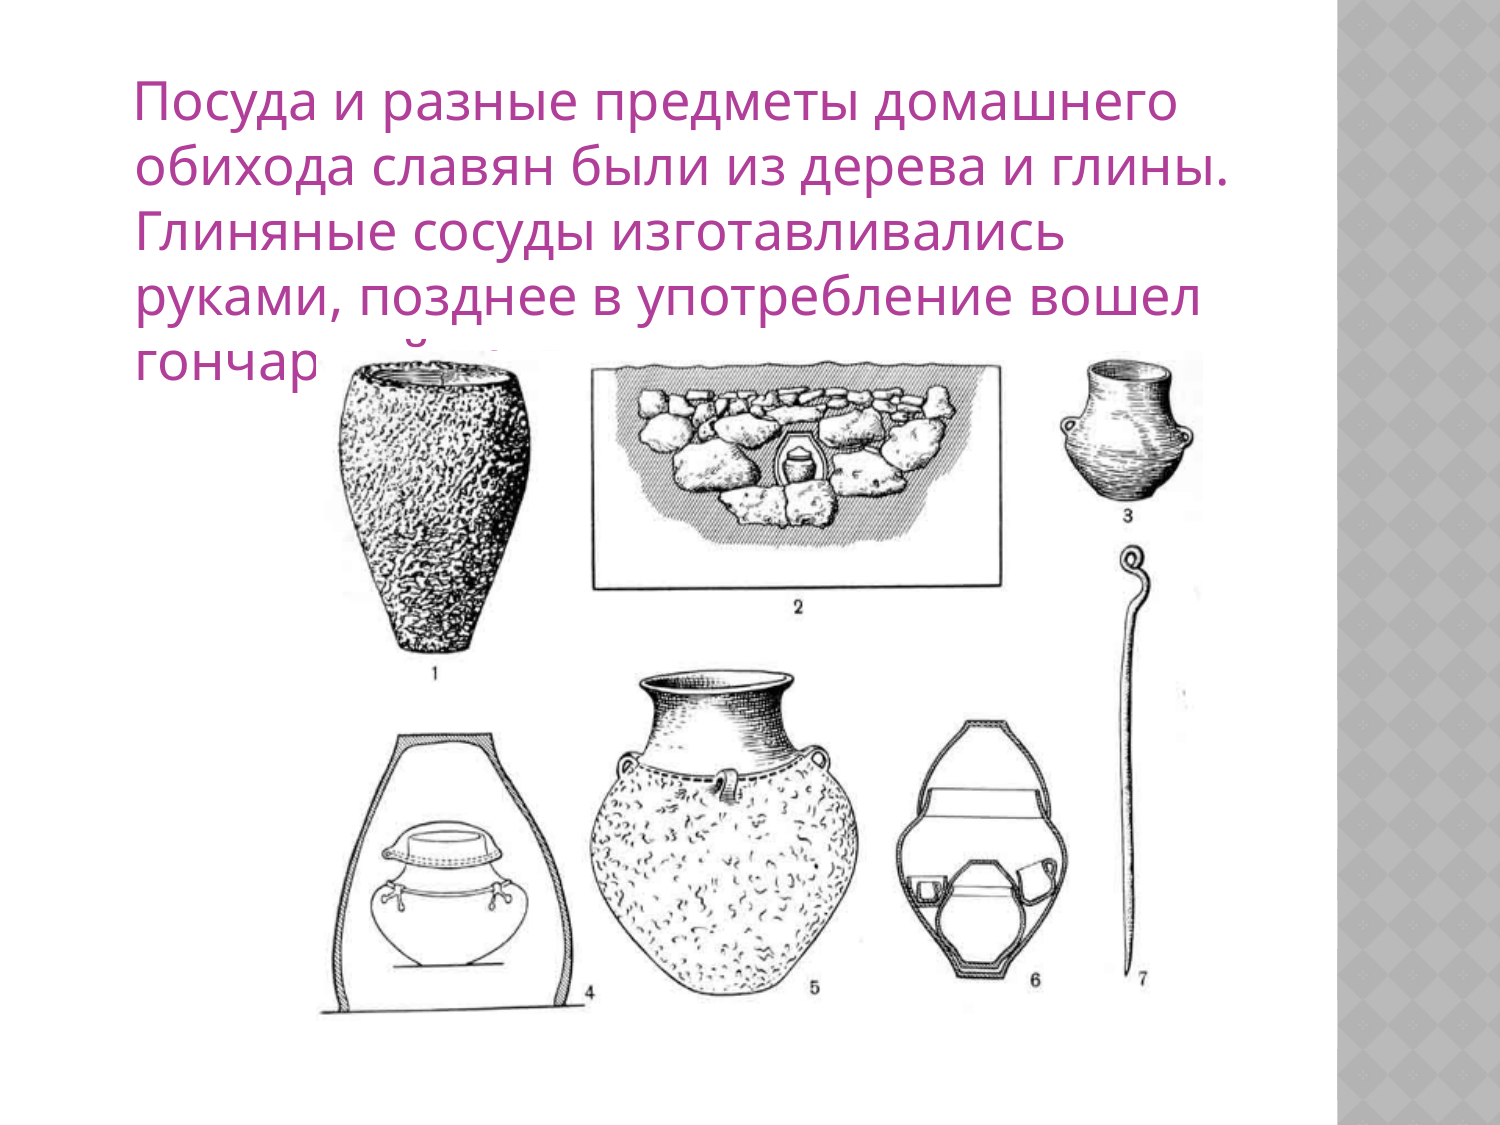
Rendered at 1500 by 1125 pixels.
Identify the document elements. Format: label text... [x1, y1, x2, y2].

list Посуда и разные предметы домашнего обихода славян были из дерева и глины. Глиняные сосуды изготавливались руками, позднее в употребление вошел гончарный круг. [74, 58, 1263, 1060]
picture [315, 351, 1203, 1021]
